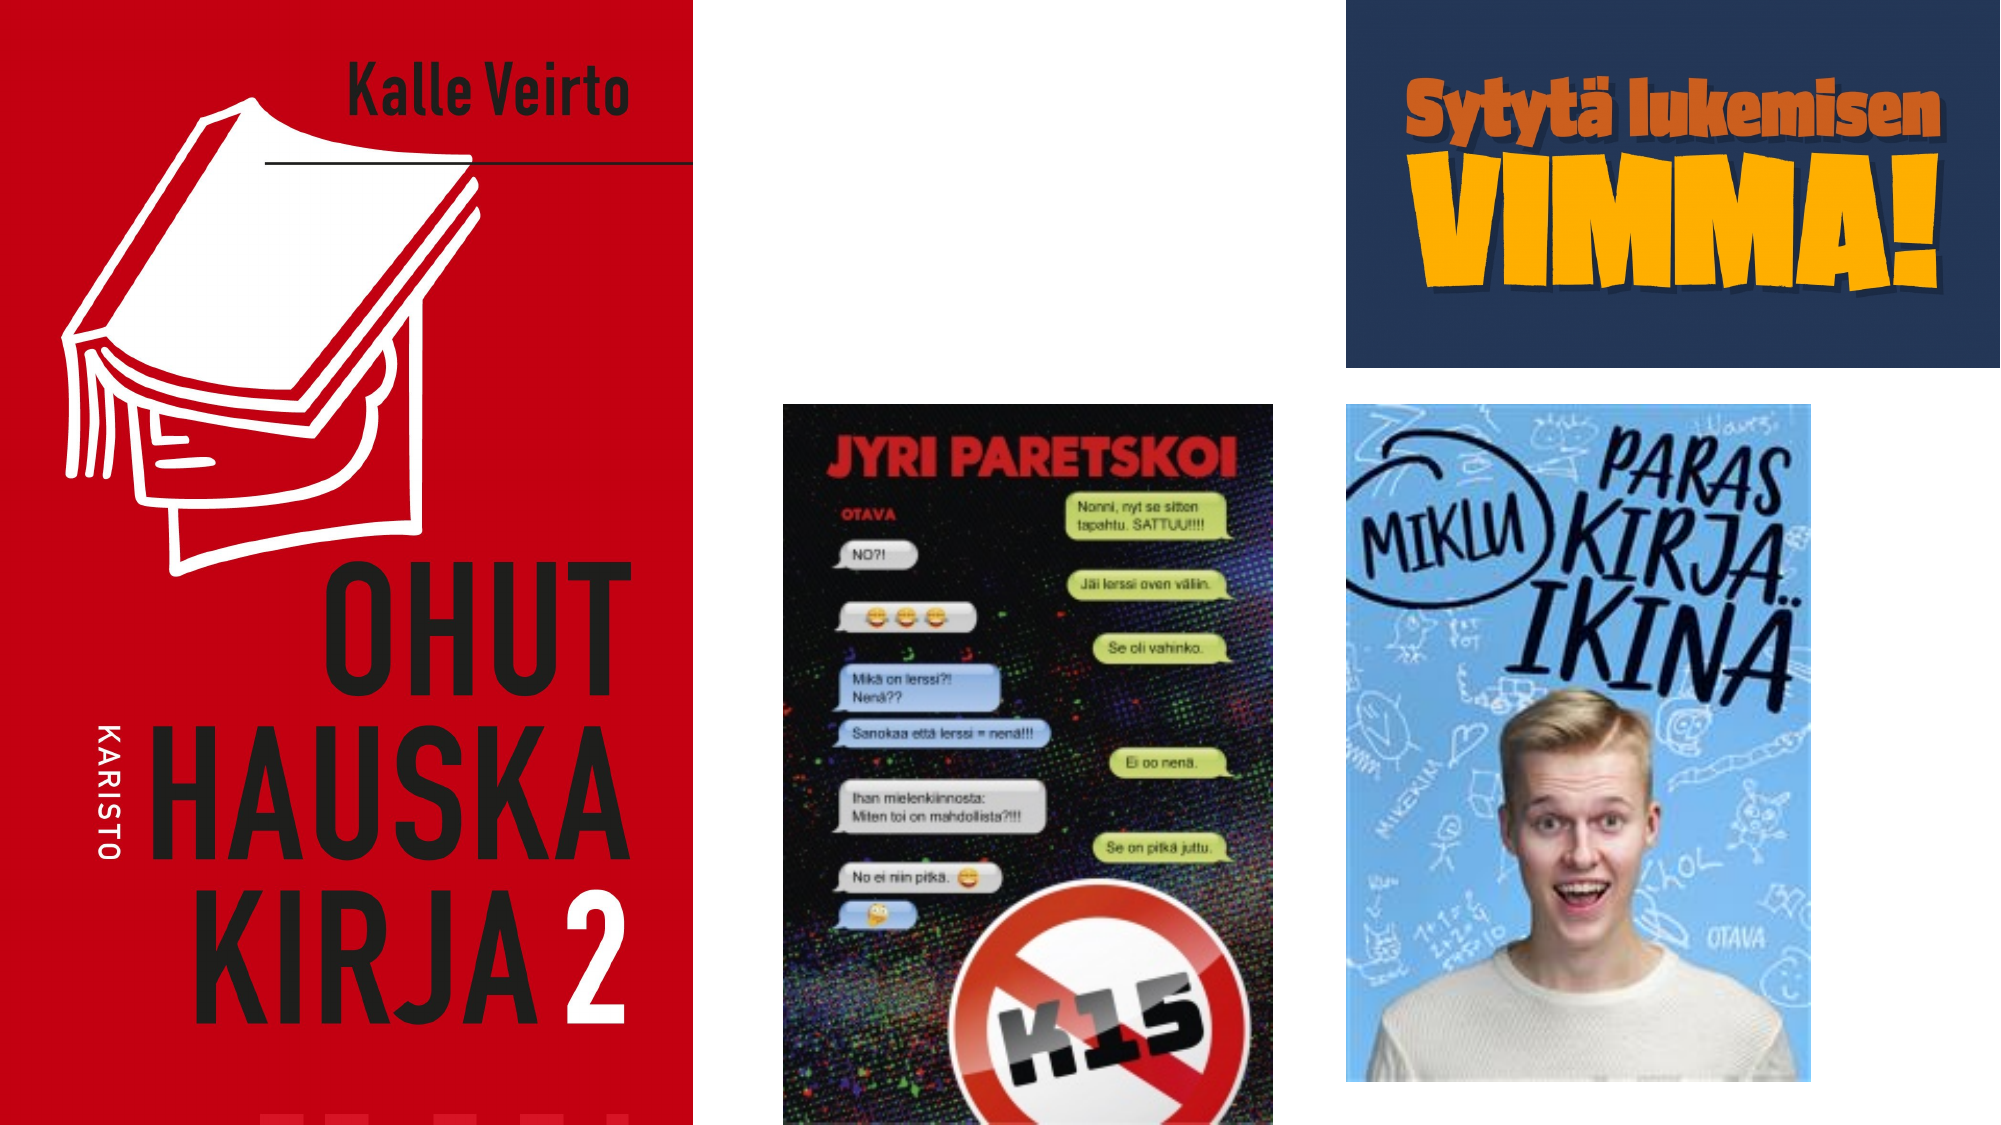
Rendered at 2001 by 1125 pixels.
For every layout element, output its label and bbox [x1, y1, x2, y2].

picture [0, 0, 693, 1125]
picture [783, 404, 1273, 1125]
picture [1346, 0, 2000, 368]
picture [1346, 404, 1811, 1082]
